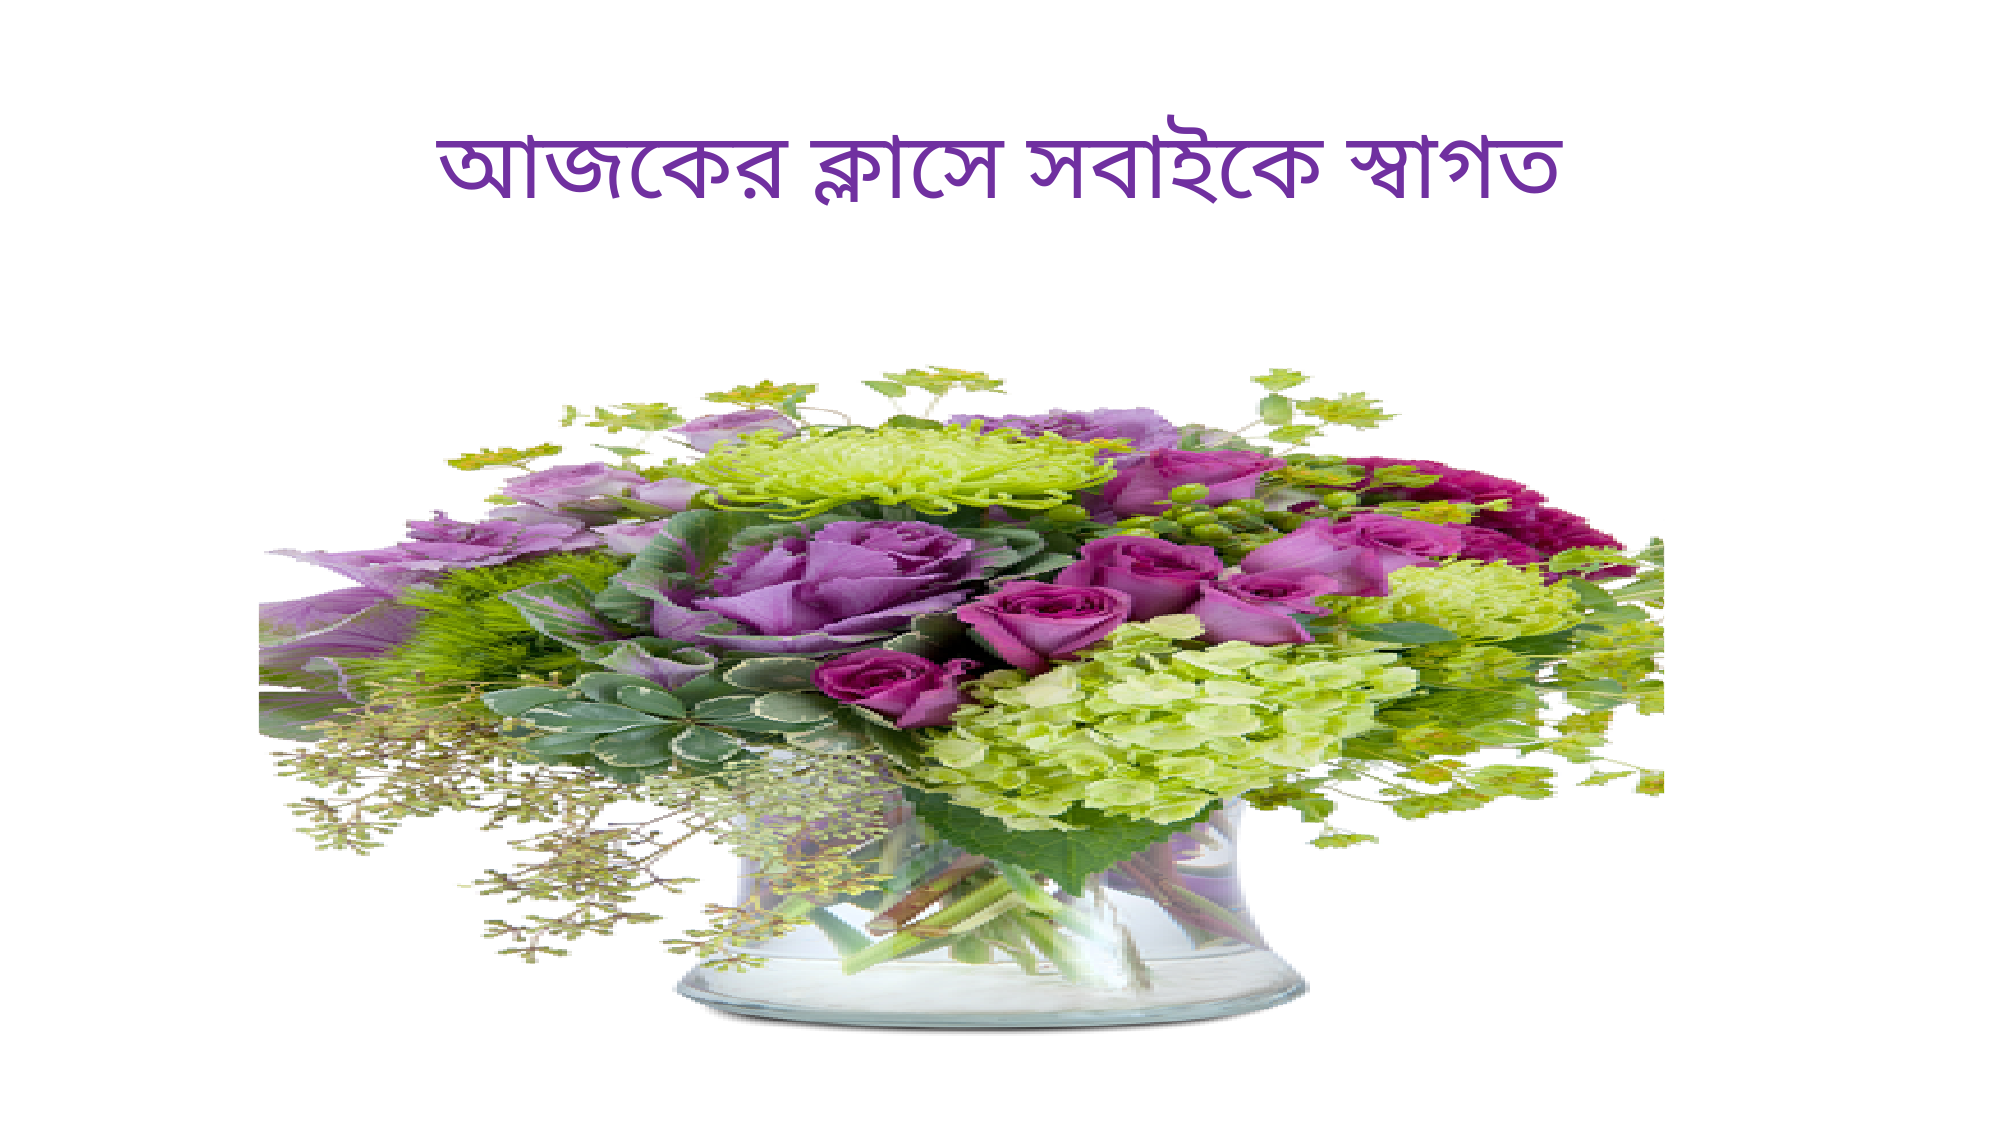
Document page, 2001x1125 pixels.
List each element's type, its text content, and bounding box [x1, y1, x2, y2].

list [258, 299, 1665, 1081]
title আজকের ক্লাসে সবাইকে স্বাগত [137, 59, 1863, 278]
